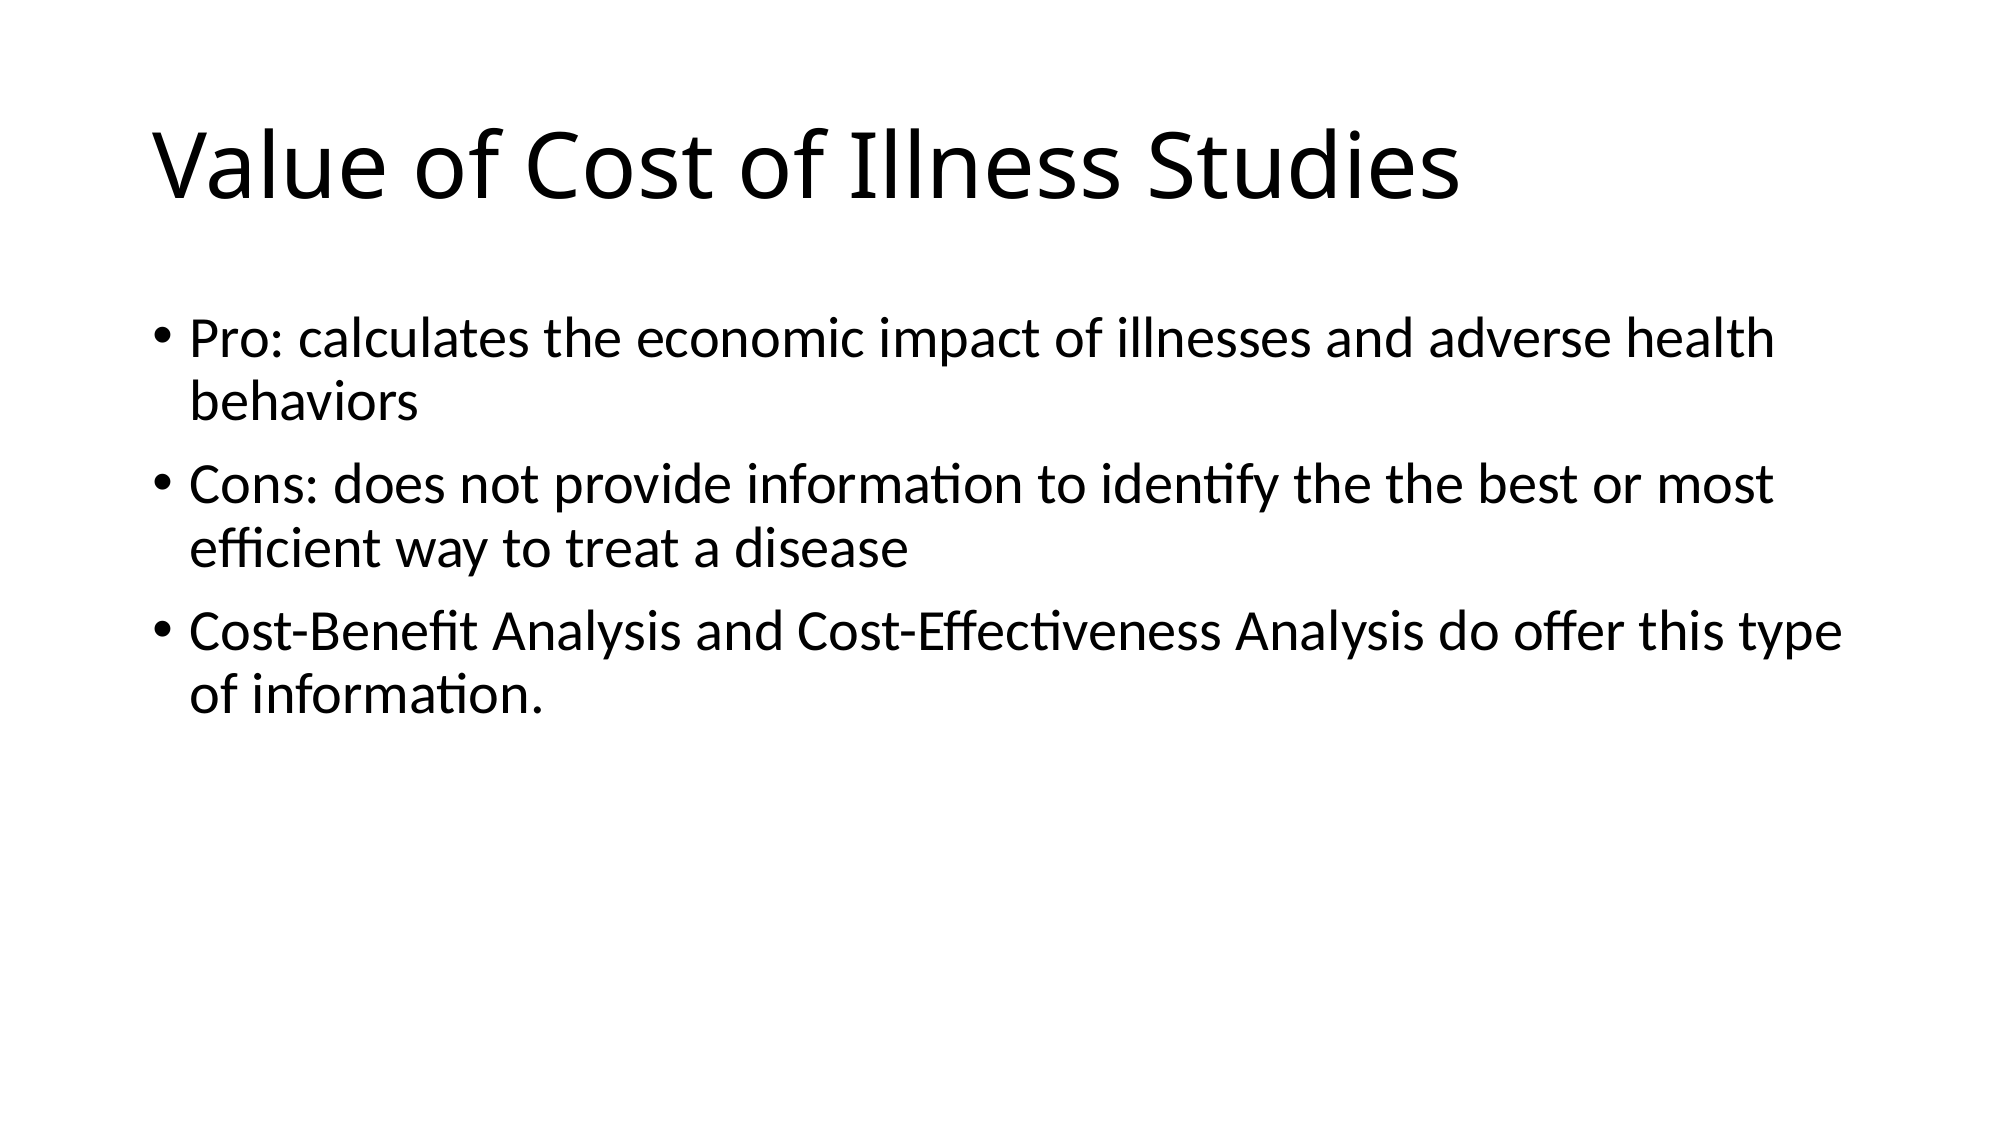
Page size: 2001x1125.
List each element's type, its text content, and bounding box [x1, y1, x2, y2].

title Value of Cost of Illness Studies [137, 59, 1863, 278]
list Pro: calculates the economic impact of illnesses and adverse health behaviors Cons: does not provide information to identify the the best or most efficient way to treat a disease Cost-Benefit Analysis and Cost-Effectiveness Analysis do offer this type of information. [137, 299, 1863, 1014]
